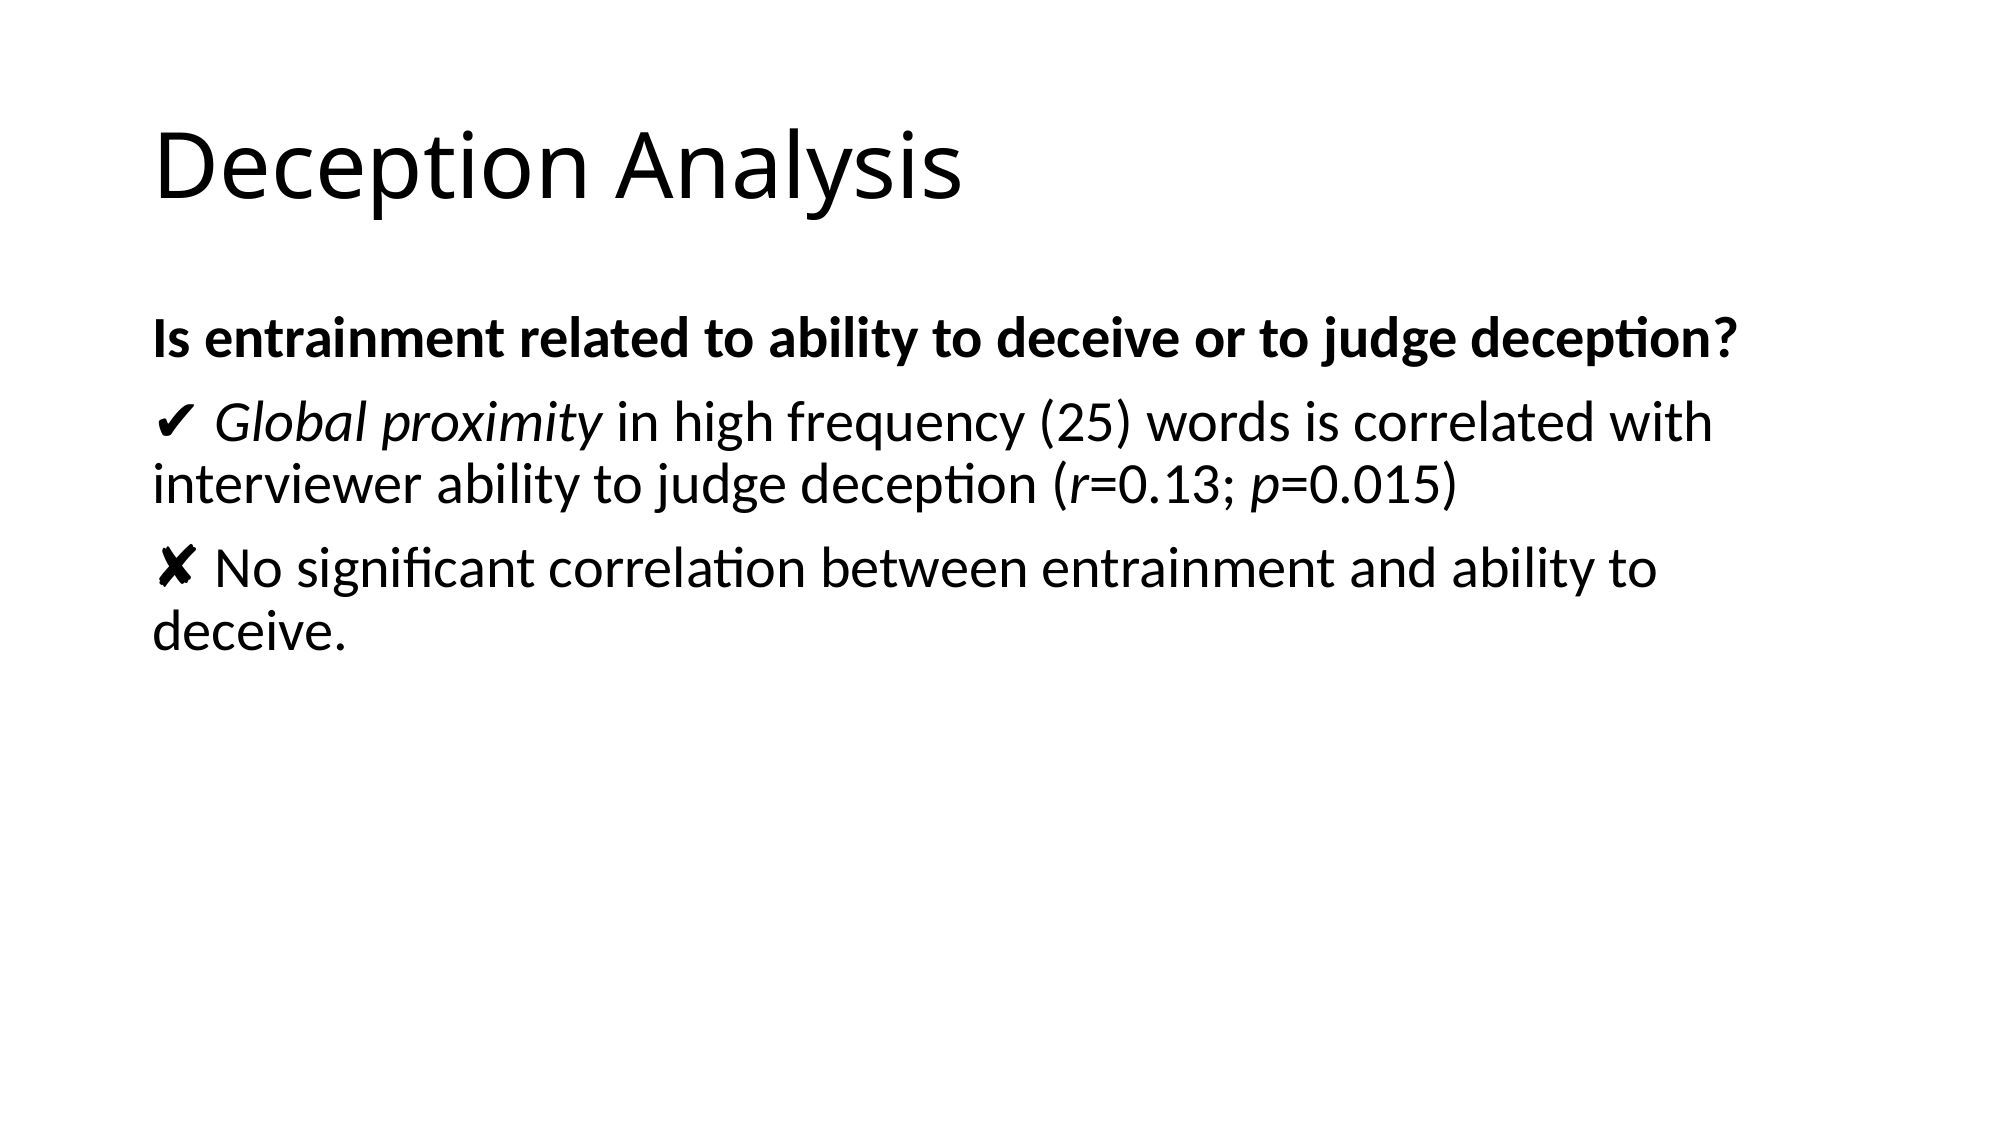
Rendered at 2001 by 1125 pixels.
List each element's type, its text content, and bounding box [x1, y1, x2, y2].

title Deception Analysis [137, 59, 1863, 278]
list Is entrainment related to ability to deceive or to judge deception? ✔ Global proximity in high frequency (25) words is correlated with interviewer ability to judge deception (r=0.13; p=0.015) ✘ No significant correlation between entrainment and ability to deceive. [137, 299, 1863, 1014]
